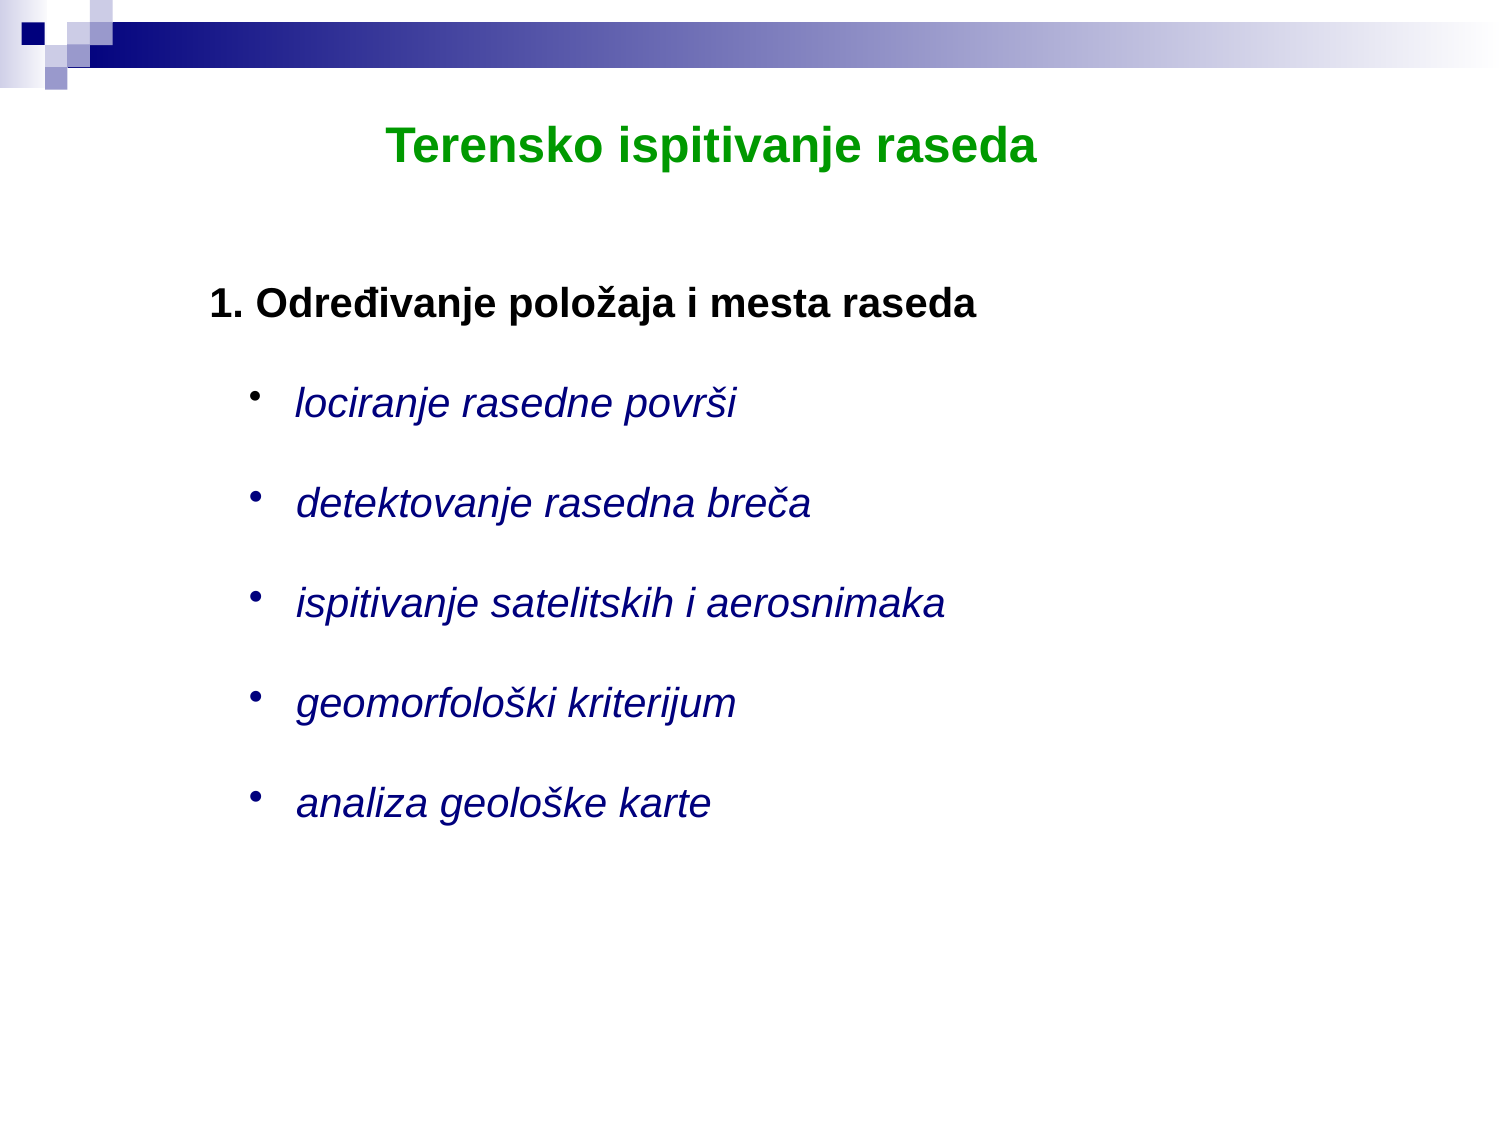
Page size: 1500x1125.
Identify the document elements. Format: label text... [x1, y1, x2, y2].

text_box 1. Određivanje položaja i mesta raseda lociranje rasedne površi detektovanje rasedna breča ispitivanje satelitskih i aerosnimaka geomorfološki kriterijum analiza geološke karte [194, 268, 1246, 884]
text_box Terensko ispitivanje raseda [370, 104, 1067, 180]
